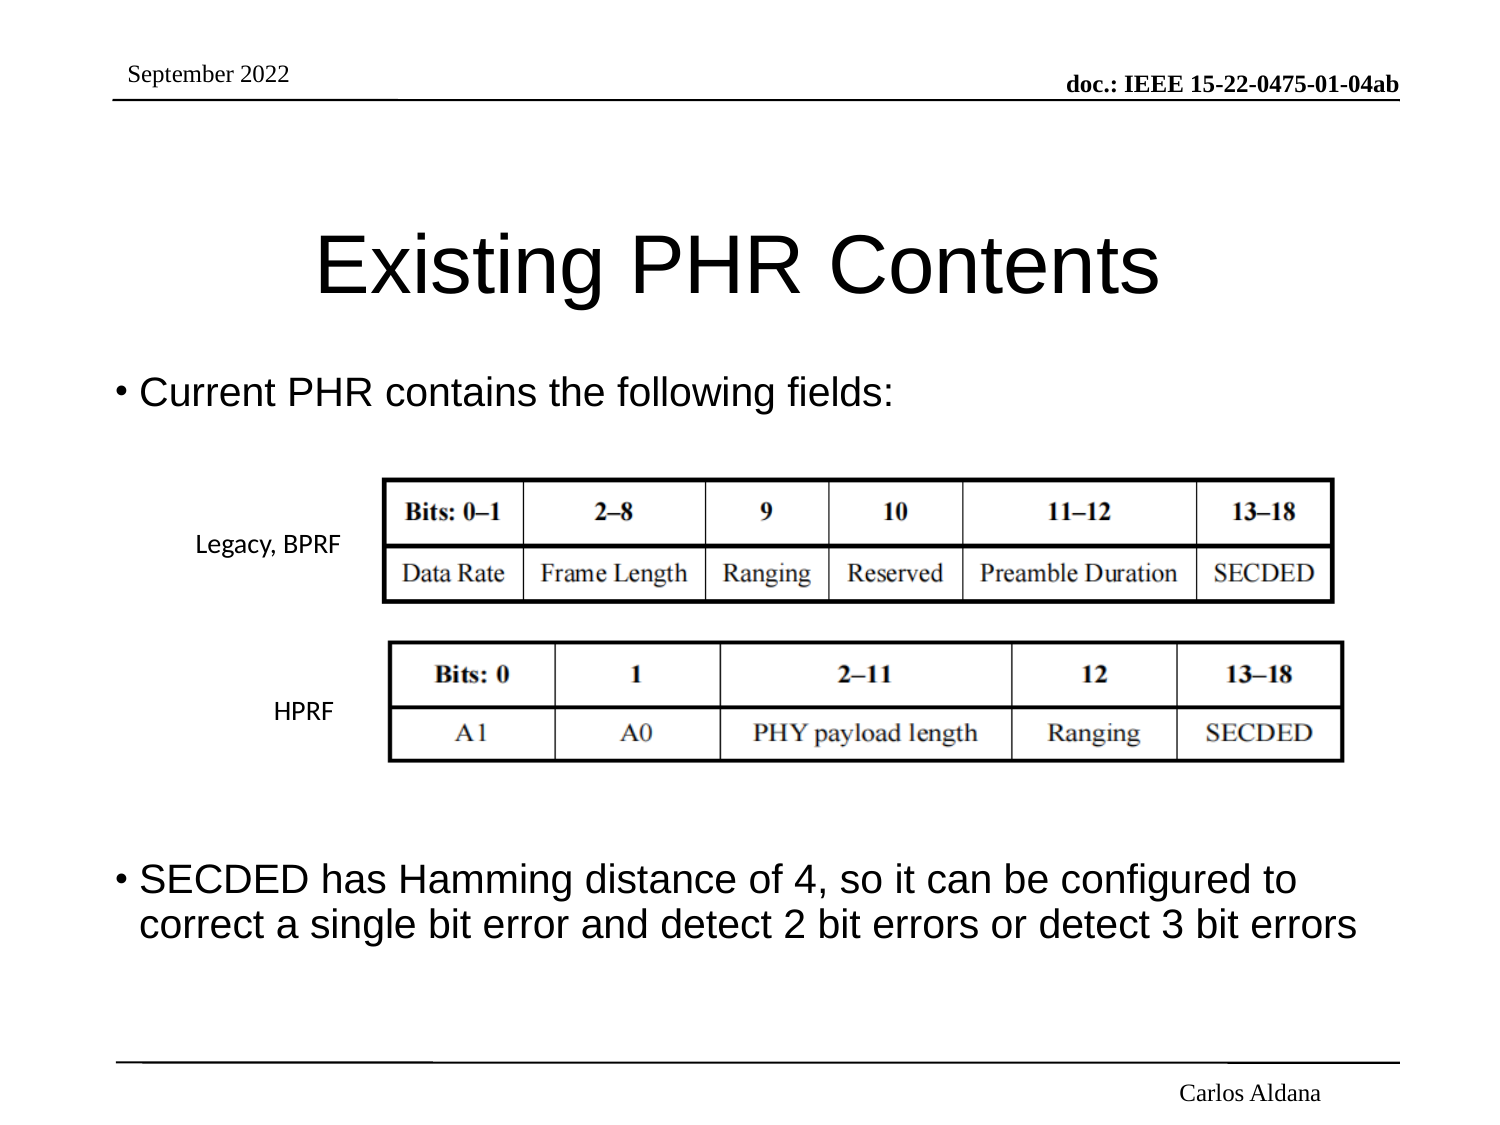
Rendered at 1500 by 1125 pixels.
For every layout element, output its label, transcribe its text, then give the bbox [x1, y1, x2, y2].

title Existing PHR Contents [103, 185, 1397, 349]
text_box Legacy, BPRF [184, 519, 329, 565]
list Current PHR contains the following fields: SECDED has Hamming distance of 4, so it can be configured to correct a single bit error and detect 2 bit errors or detect 3 bit errors [103, 365, 1397, 985]
picture [334, 460, 1425, 779]
text_box HPRF [262, 686, 347, 732]
